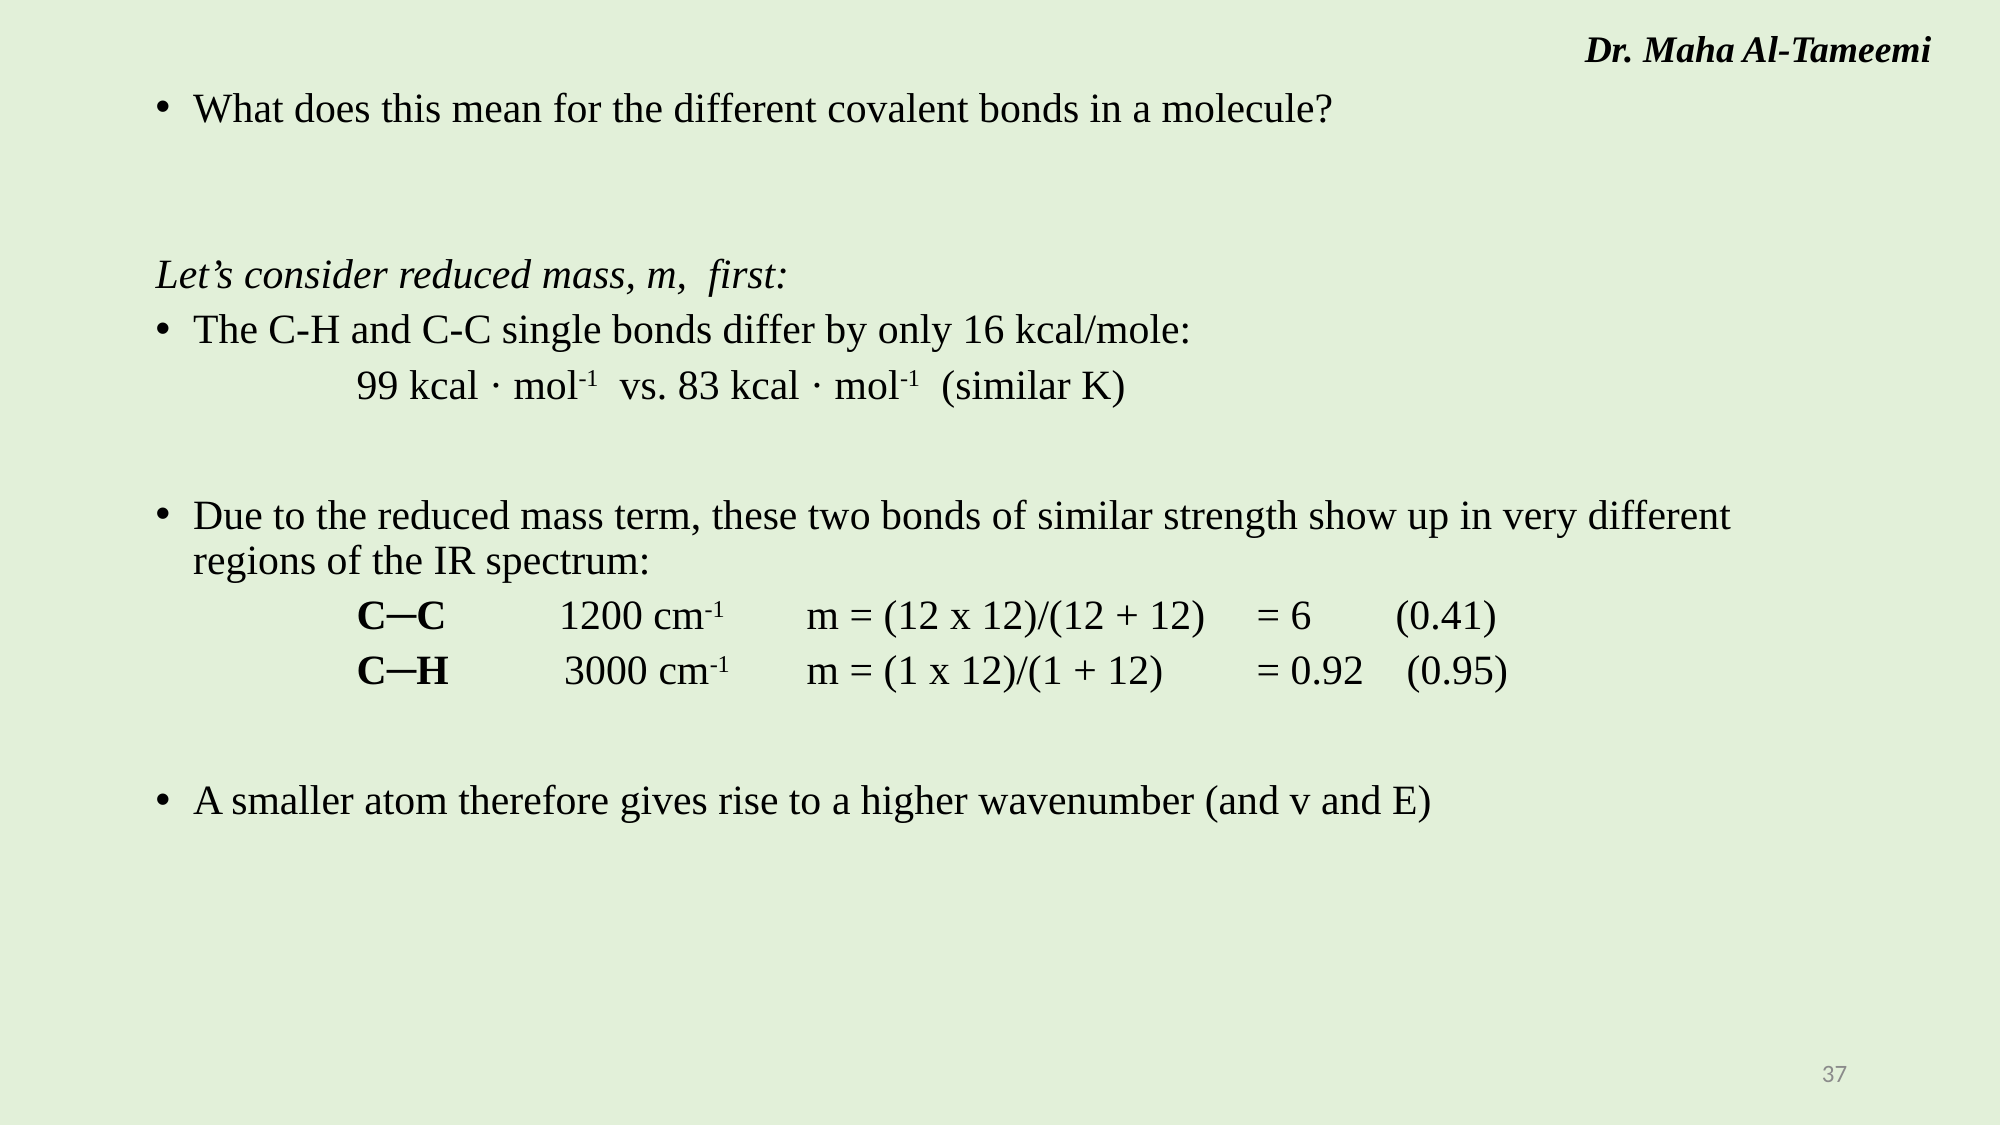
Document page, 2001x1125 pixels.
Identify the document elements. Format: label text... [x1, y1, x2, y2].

slide_number 37 [1412, 1042, 1863, 1103]
list What does this mean for the different covalent bonds in a molecule? Let’s consider reduced mass, m, first: The C-H and C-C single bonds differ by only 16 kcal/mole: 99 kcal · mol-1 vs. 83 kcal · mol-1 (similar K) Due to the reduced mass term, these two bonds of similar strength show up in very different regions of the IR spectrum: C─C 1200 cm-1 m = (12 x 12)/(12 + 12) = 6 (0.41) C─H 3000 cm-1 m = (1 x 12)/(1 + 12) = 0.92 (0.95) A smaller atom therefore gives rise to a higher wavenumber (and v and E) [86, 78, 1825, 1073]
text_box Dr. Maha Al-Tameemi [1569, 18, 1947, 78]
